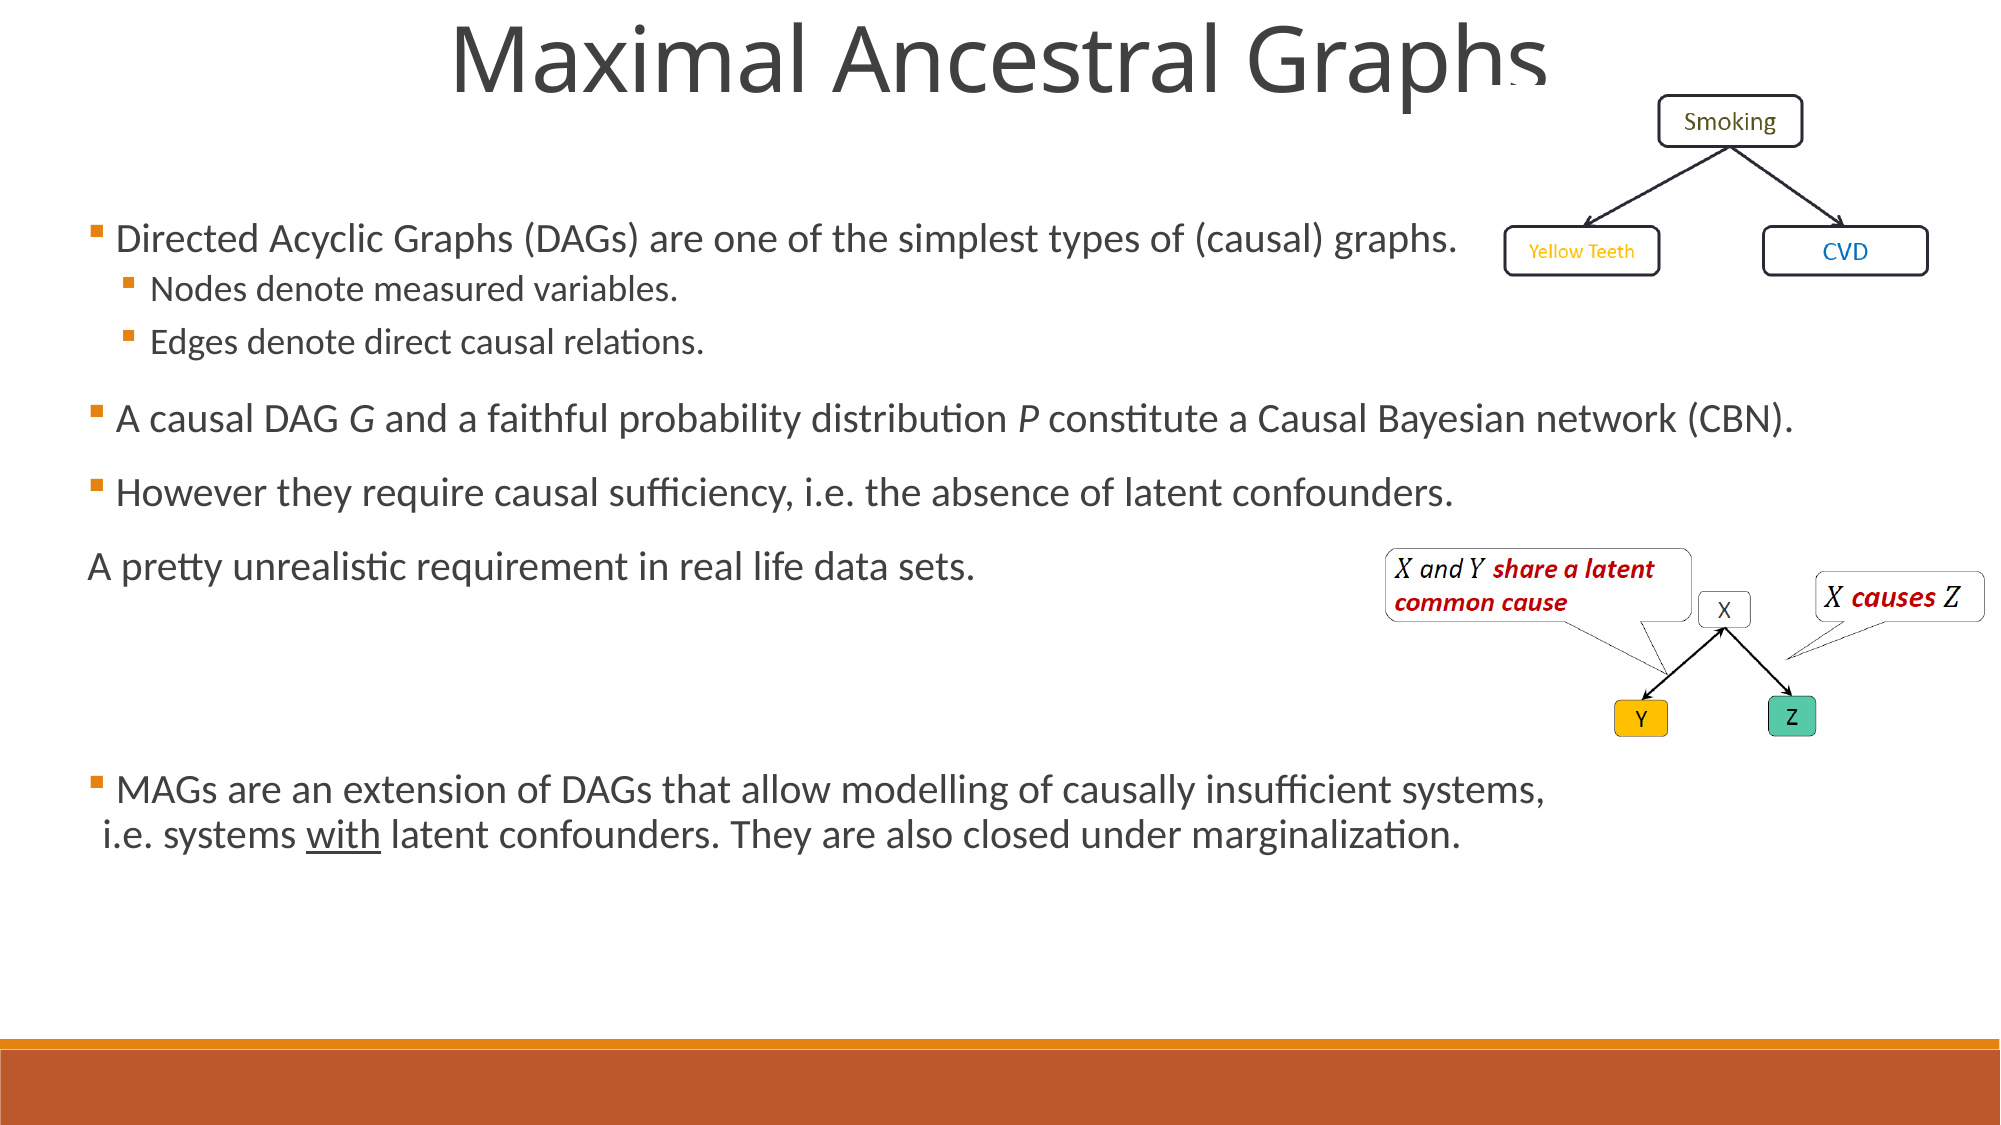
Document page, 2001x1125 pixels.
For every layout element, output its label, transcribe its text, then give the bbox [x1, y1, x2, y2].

picture [1376, 533, 2000, 750]
list Directed Acyclic Graphs (DAGs) are one of the simplest types of (causal) graphs. Nodes denote measured variables. Edges denote direct causal relations. A causal DAG G and a faithful probability distribution P constitute a Causal Bayesian network (CBN). However they require causal sufficiency, i.e. the absence of latent confounders. A pretty unrealistic requirement in real life data sets. MAGs are an extension of DAGs that allow modelling of causally insufficient systems, i.e. systems with latent confounders. They are also closed under marginalization. [87, 208, 1912, 963]
picture [1483, 84, 1955, 288]
title Maximal Ancestral Graphs [0, 0, 2000, 119]
